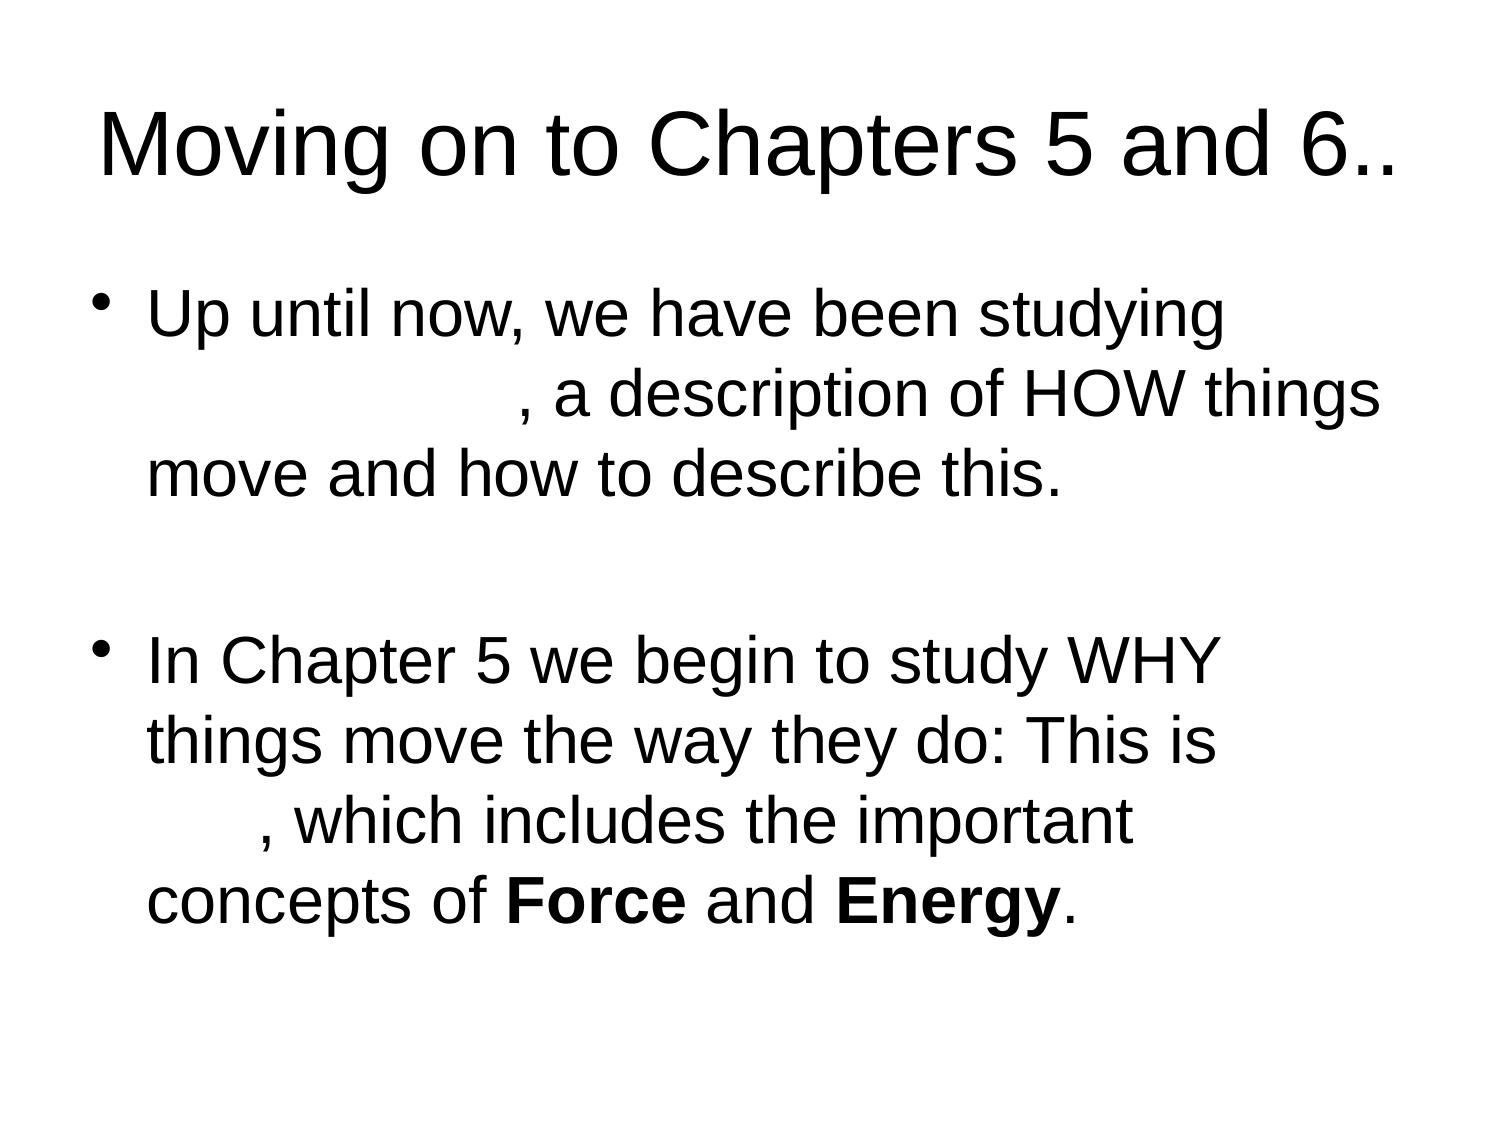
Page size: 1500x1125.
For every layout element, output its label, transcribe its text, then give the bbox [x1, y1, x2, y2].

title Moving on to Chapters 5 and 6.. [74, 44, 1426, 233]
list Up until now, we have been studying , a description of HOW things move and how to describe this. In Chapter 5 we begin to study WHY things move the way they do: This is , which includes the important concepts of Force and Energy. [74, 262, 1426, 1006]
